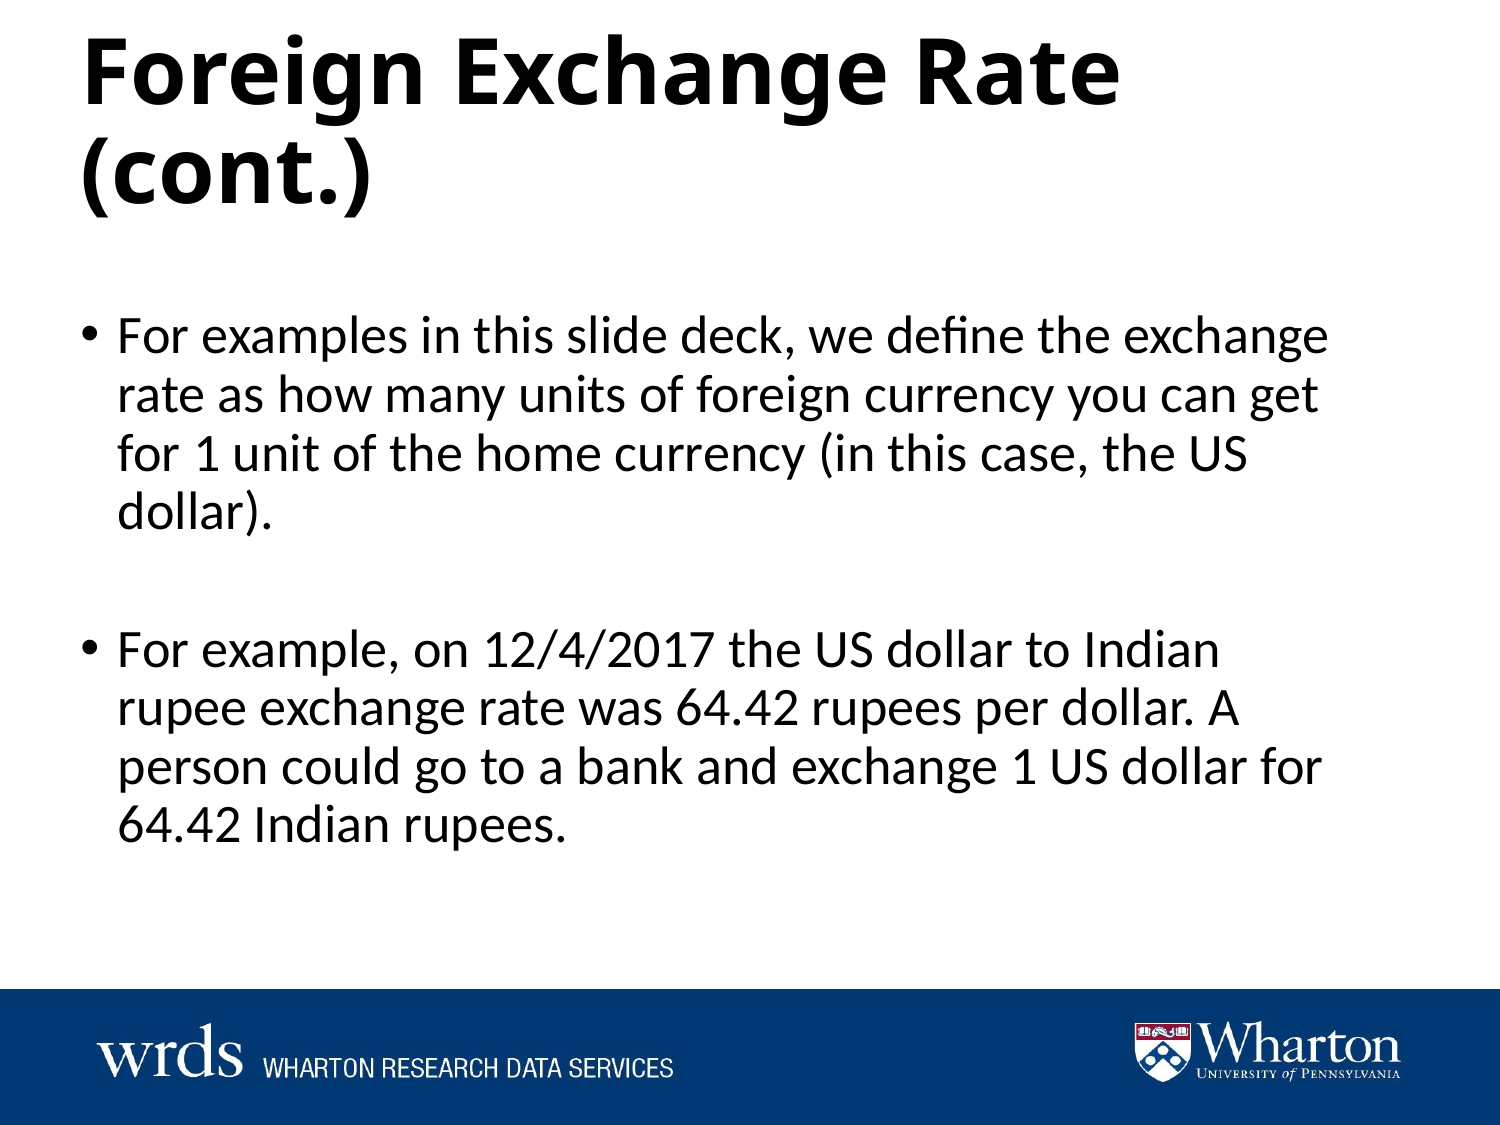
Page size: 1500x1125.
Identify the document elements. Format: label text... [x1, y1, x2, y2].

picture [0, 72, 1500, 1125]
title Foreign Exchange Rate (cont.) [65, 15, 1360, 72]
